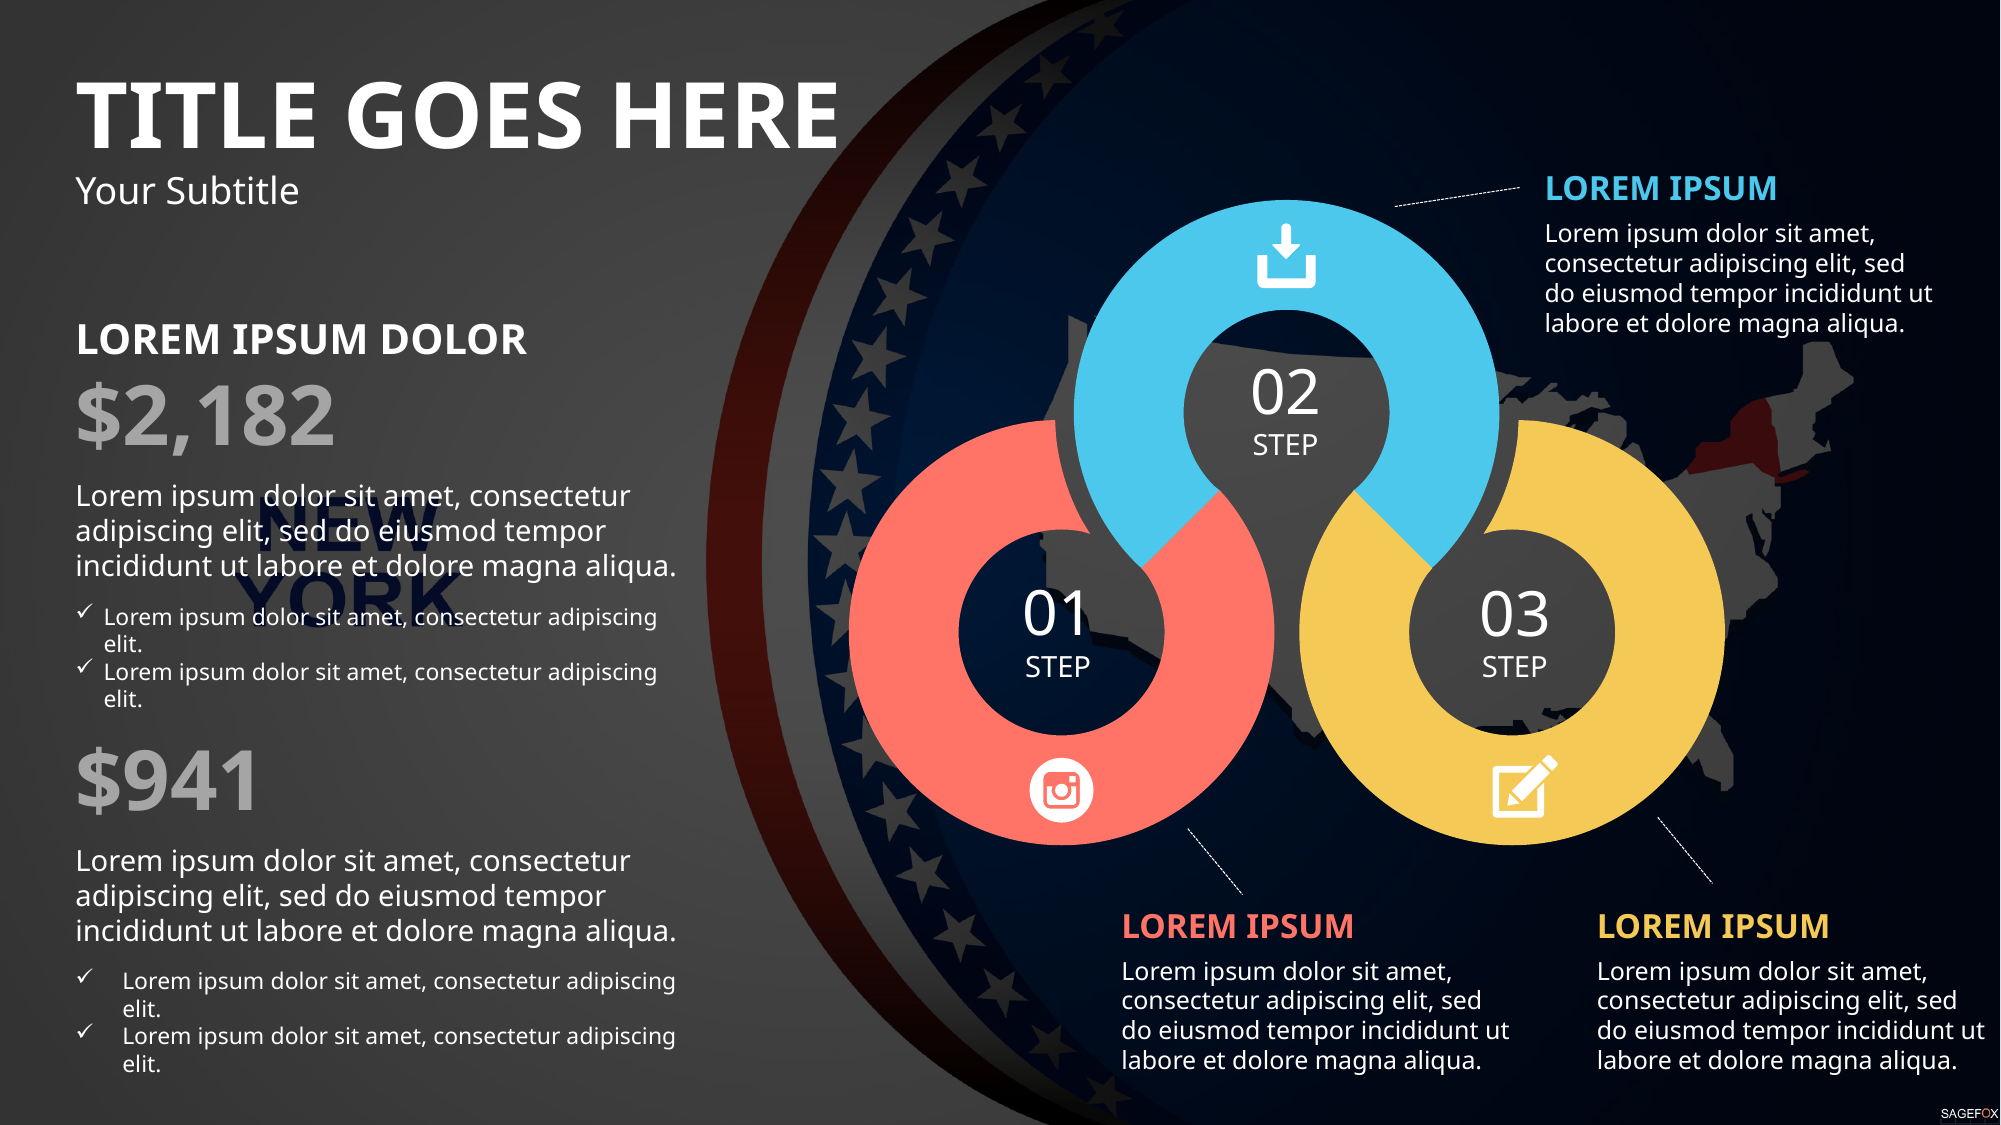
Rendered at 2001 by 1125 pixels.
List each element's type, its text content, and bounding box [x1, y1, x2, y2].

text_box 02 STEP [1232, 344, 1340, 469]
text_box TITLE GOES HERE Your Subtitle [60, 49, 1036, 220]
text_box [1187, 828, 1243, 895]
text_box [1072, 198, 1501, 569]
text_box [1657, 817, 1713, 884]
text_box [847, 418, 1276, 847]
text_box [1492, 755, 1558, 818]
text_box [1257, 223, 1316, 289]
text_box [1298, 418, 1726, 847]
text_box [1029, 757, 1094, 823]
text_box 03 STEP [1461, 566, 1569, 691]
text_box LOREM IPSUM Lorem ipsum dolor sit amet, consectetur adipiscing elit, sed do eiusmod tempor incididunt ut labore et dolore magna aliqua. [1534, 162, 1948, 343]
text_box 01 STEP [1004, 565, 1112, 691]
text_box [1394, 187, 1520, 207]
text_box LOREM IPSUM DOLOR $2,182 Lorem ipsum dolor sit amet, consectetur adipiscing elit, sed do eiusmod tempor incididunt ut labore et dolore magna aliqua. Lorem ipsum dolor sit amet, consectetur adipiscing elit. Lorem ipsum dolor sit amet, consectetur adipiscing elit. $941 Lorem ipsum dolor sit amet, consectetur adipiscing elit, sed do eiusmod tempor incididunt ut labore et dolore magna aliqua. Lorem ipsum dolor sit amet, consectetur adipiscing elit. Lorem ipsum dolor sit amet, consectetur adipiscing elit. [60, 305, 719, 1120]
picture [0, 0, 2001, 1125]
text_box LOREM IPSUM Lorem ipsum dolor sit amet, consectetur adipiscing elit, sed do eiusmod tempor incididunt ut labore et dolore magna aliqua. [1111, 900, 1525, 1080]
text_box LOREM IPSUM Lorem ipsum dolor sit amet, consectetur adipiscing elit, sed do eiusmod tempor incididunt ut labore et dolore magna aliqua. [1586, 900, 2000, 1080]
